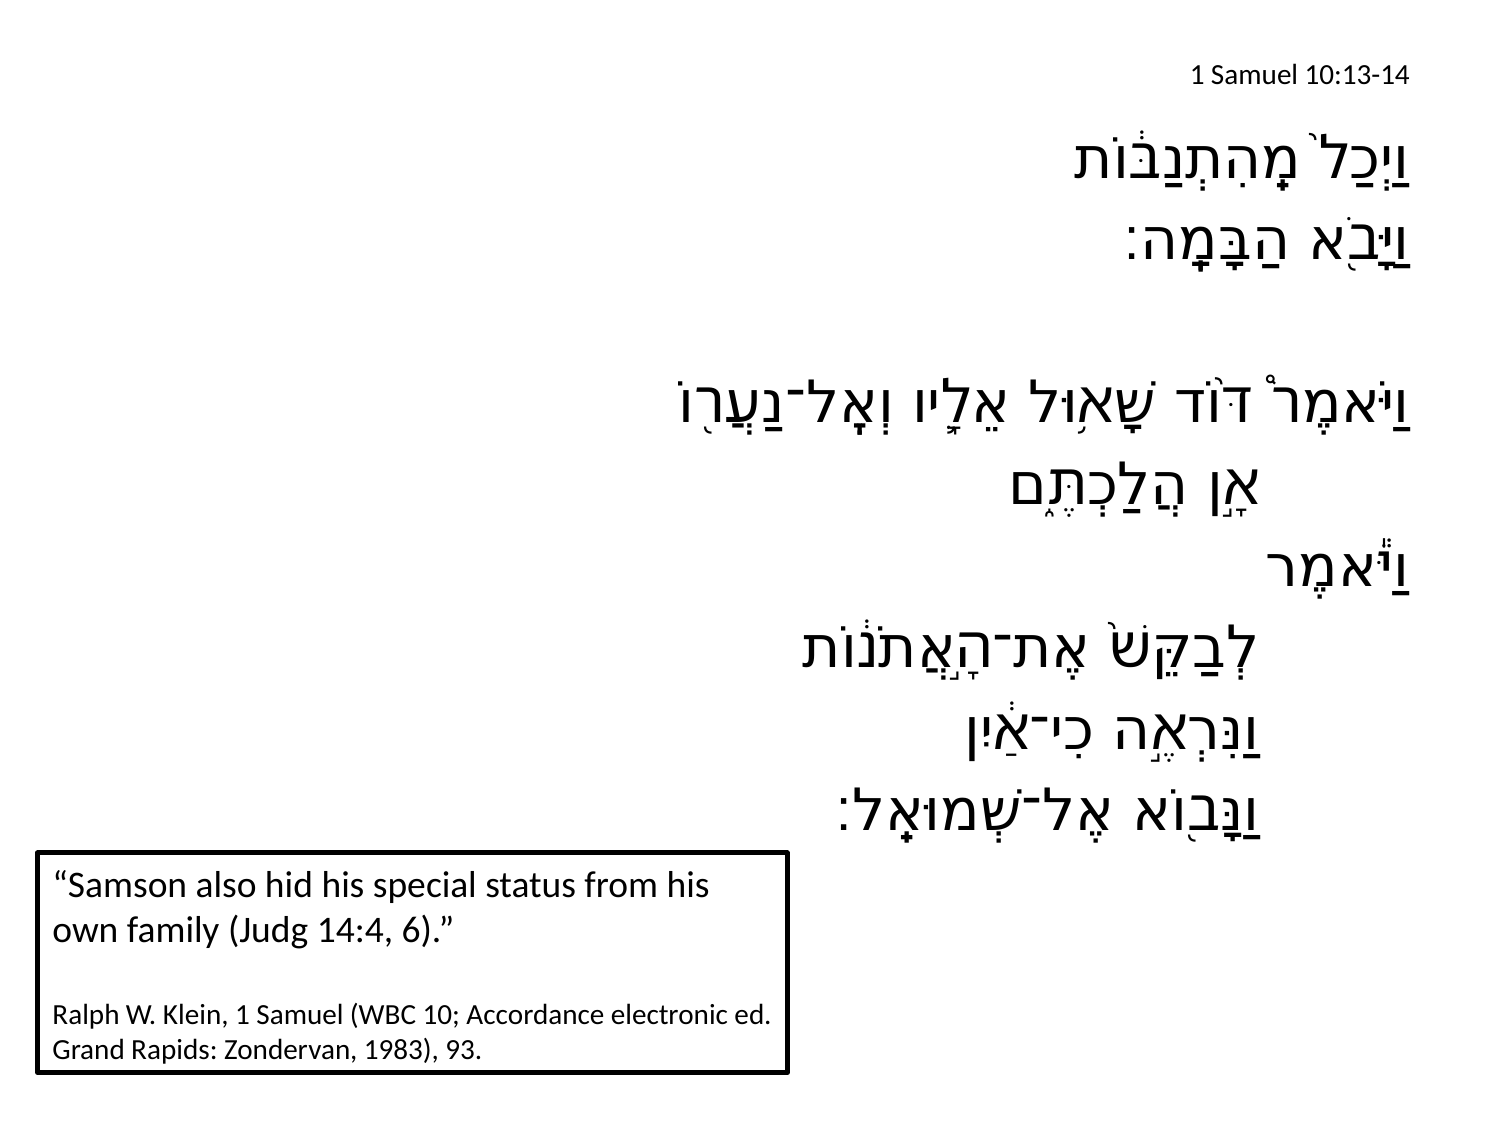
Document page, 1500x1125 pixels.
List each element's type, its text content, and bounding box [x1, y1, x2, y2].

list וַיְכַל֙ מֵֽהִתְנַבּ֔וֹת וַיָּבֹ֖א הַבָּמָֽה׃ וַיֹּאמֶר֩ דּ֨וֹד שָׁא֥וּל אֵלָ֛יו וְאֶֽל־נַעֲר֖וֹ אָ֣ן הֲלַכְתֶּ֑ם וַיֹּ֕אמֶר לְבַקֵּשׁ֙ אֶת־הָ֣אֲתֹנ֔וֹת וַנִּרְאֶ֣ה כִי־אַ֔יִן וַנָּב֖וֹא אֶל־שְׁמוּאֵֽל׃ [75, 112, 1425, 1113]
title 1 Samuel 10:13-14 [75, 45, 1425, 100]
text_box “Samson also hid his special status from his own family (Judg 14:4, 6).” Ralph W. Klein, 1 Samuel (WBC 10; Accordance electronic ed. Grand Rapids: Zondervan, 1983), 93. [37, 852, 788, 1073]
